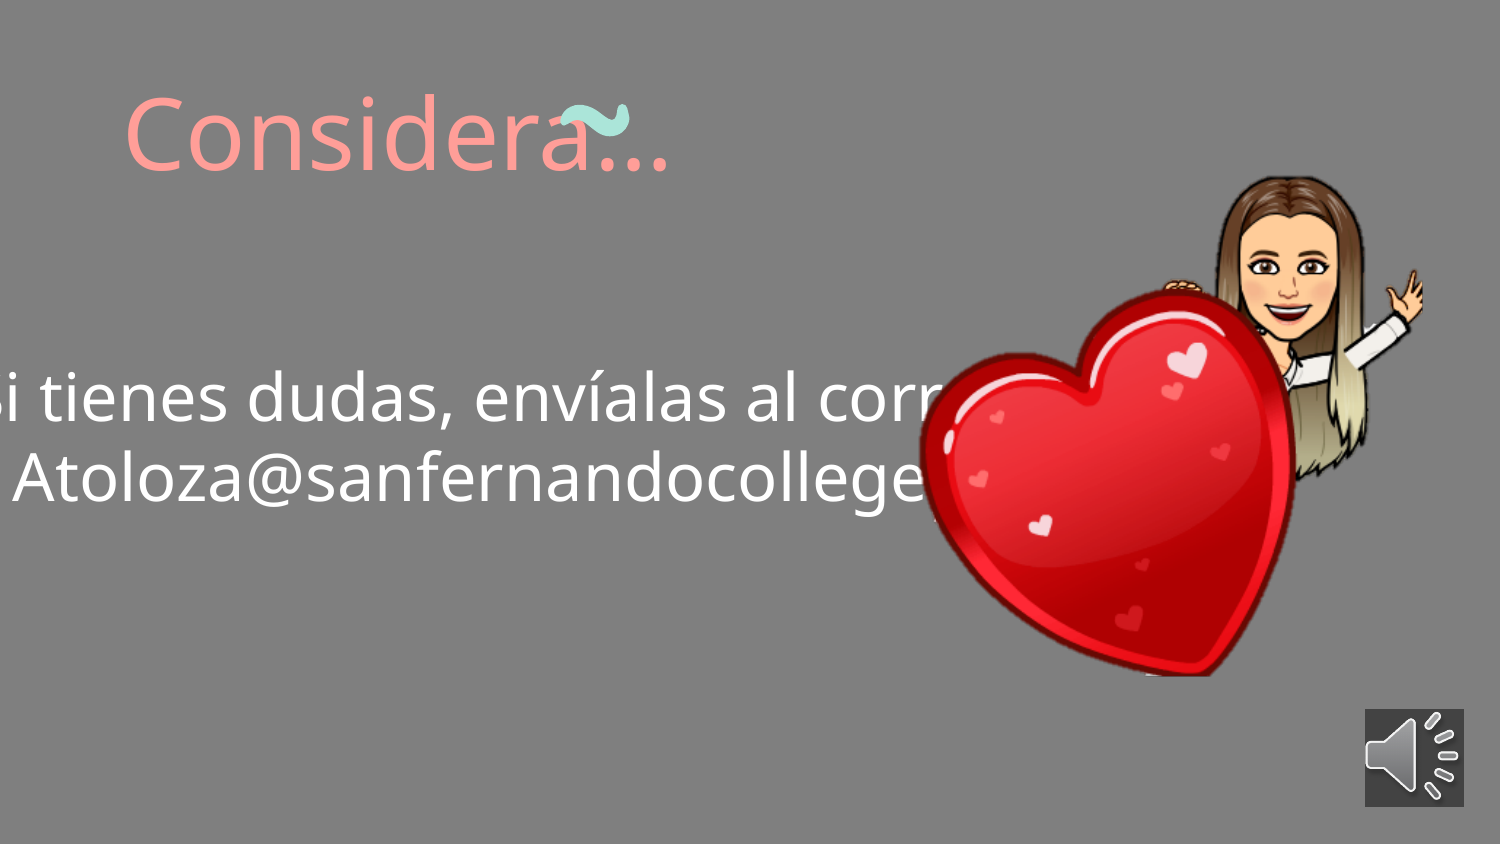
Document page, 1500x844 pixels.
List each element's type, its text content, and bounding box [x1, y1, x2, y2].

title Considera… [107, 55, 1449, 205]
text_box Si tienes dudas, envíalas al correo: Atoloza@sanfernandocollege.cl [0, 238, 880, 531]
text_box [560, 104, 630, 137]
picture [885, 119, 1465, 700]
picture [1364, 708, 1465, 809]
